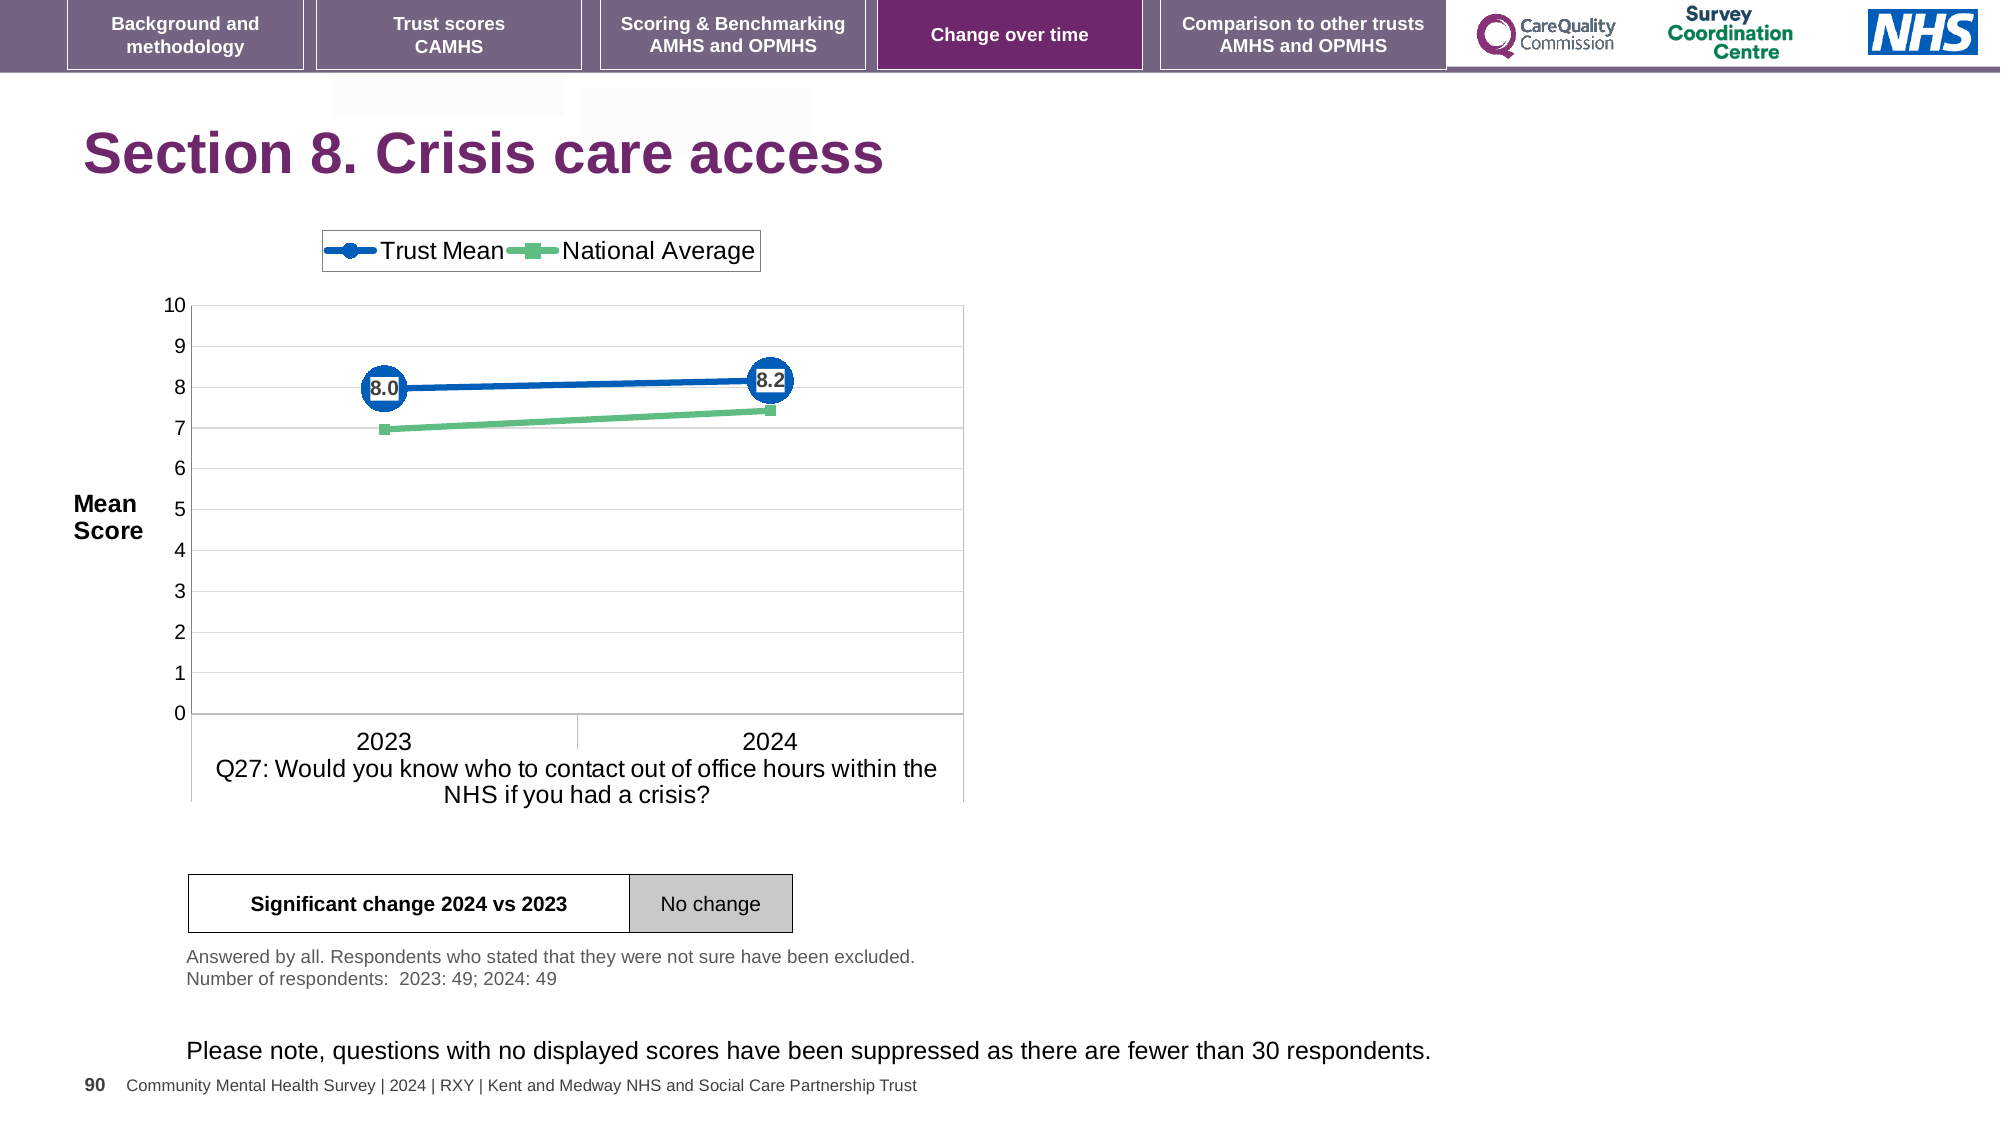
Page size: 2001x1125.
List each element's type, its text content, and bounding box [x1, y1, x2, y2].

chart [68, 228, 966, 858]
picture [1868, 9, 1978, 55]
text_box Please note, questions with no displayed scores have been suppressed as there are fewer than 30 respondents. [171, 1023, 1504, 1073]
picture [1476, 13, 1616, 59]
text_box 90 [84, 1065, 122, 1125]
picture [1666, 3, 1794, 61]
text_box Answered by all. Respondents who stated that they were not sure have been excluded. Number of respondents: 2023: 49; 2024: 49 [171, 936, 1036, 997]
table_header Significant change 2024 vs 2023 [189, 875, 629, 932]
title Section 8. Crisis care access [68, 100, 1942, 209]
table_header No change [630, 875, 792, 932]
